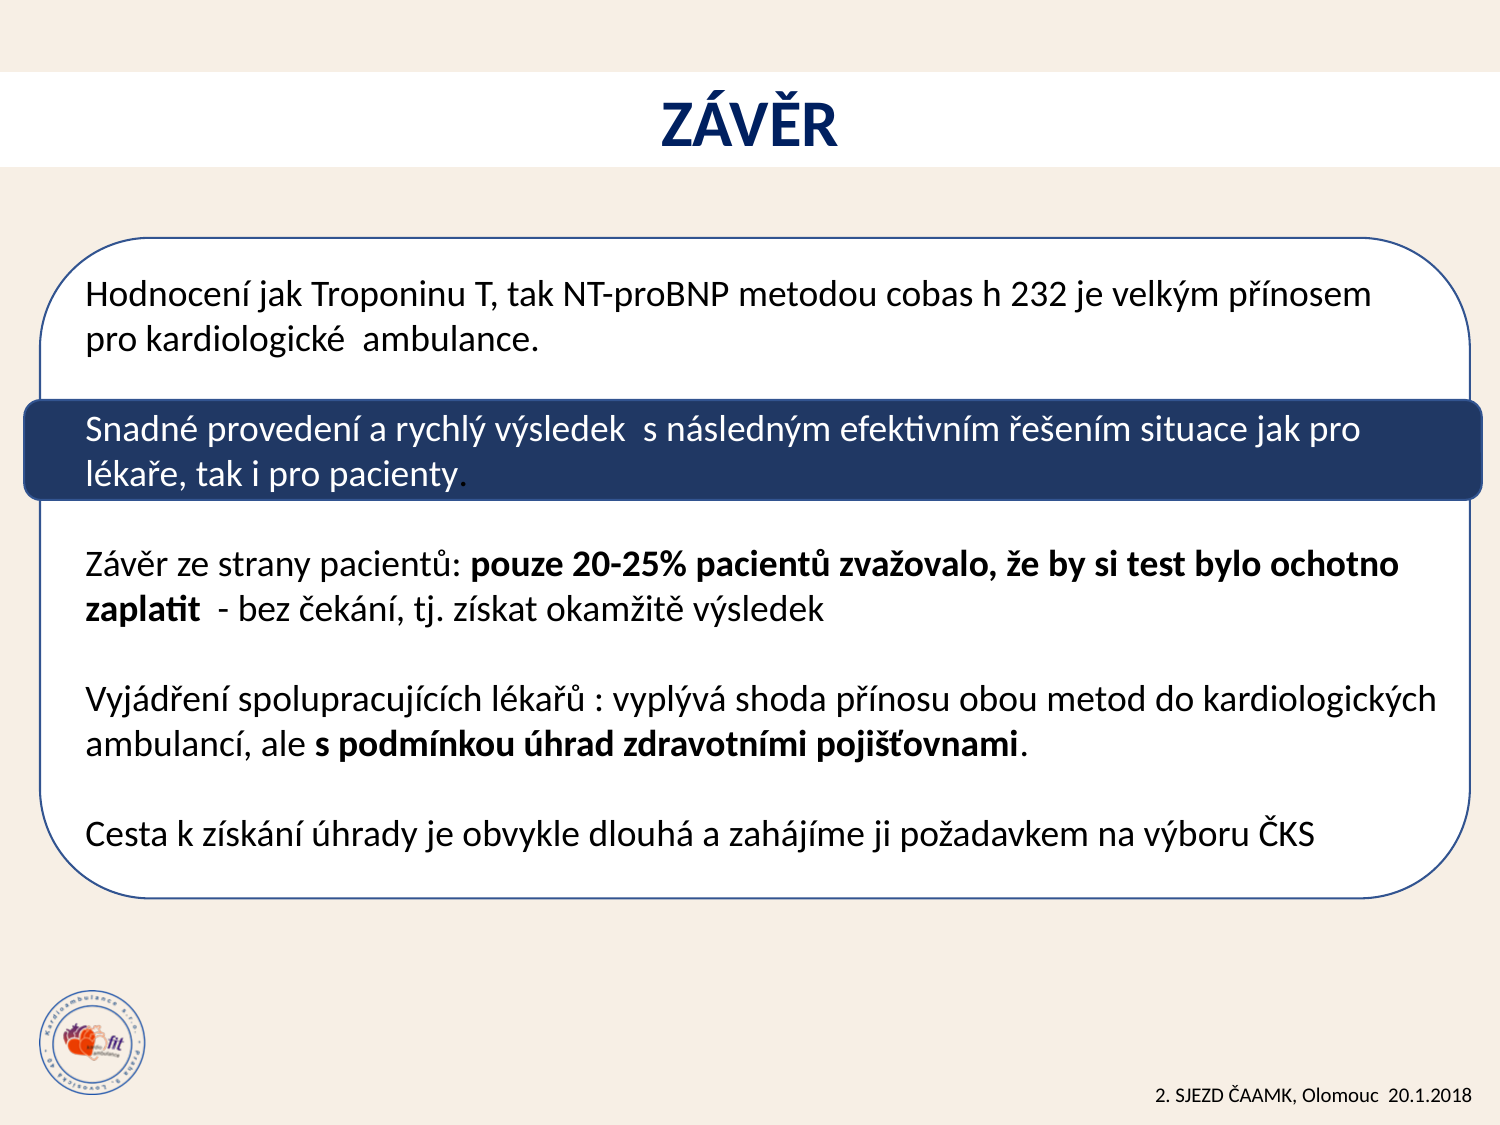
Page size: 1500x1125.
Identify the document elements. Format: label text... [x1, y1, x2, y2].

text_box [1463, 306, 1471, 399]
text_box [1463, 501, 1471, 830]
text_box ZÁVĚR [0, 72, 1500, 167]
text_box [23, 398, 70, 501]
text_box 2. SJEZD ČAAMK, Olomouc 20.1.2018 [1140, 1074, 1500, 1114]
text_box Hodnocení jak Troponinu T, tak NT-proBNP metodou cobas h 232 je velkým přínosem pro kardiologické ambulance. Snadné provedení a rychlý výsledek s následným efektivním řešením situace jak pro lékaře, tak i pro pacienty. Závěr ze strany pacientů: pouze 20-25% pacientů zvažovalo, že by si test bylo ochotno zaplatit - bez čekání, tj. získat okamžitě výsledek Vyjádření spolupracujících lékařů : vyplývá shoda přínosu obou metod do kardiologických ambulancí, ale s podmínkou úhrad zdravotními pojišťovnami. Cesta k získání úhrady je obvykle dlouhá a zahájíme ji požadavkem na výboru ČKS [70, 261, 1463, 952]
text_box [1463, 398, 1483, 501]
text_box [38, 501, 70, 866]
text_box [80, 236, 1429, 261]
picture [39, 990, 160, 1095]
text_box [38, 270, 70, 399]
